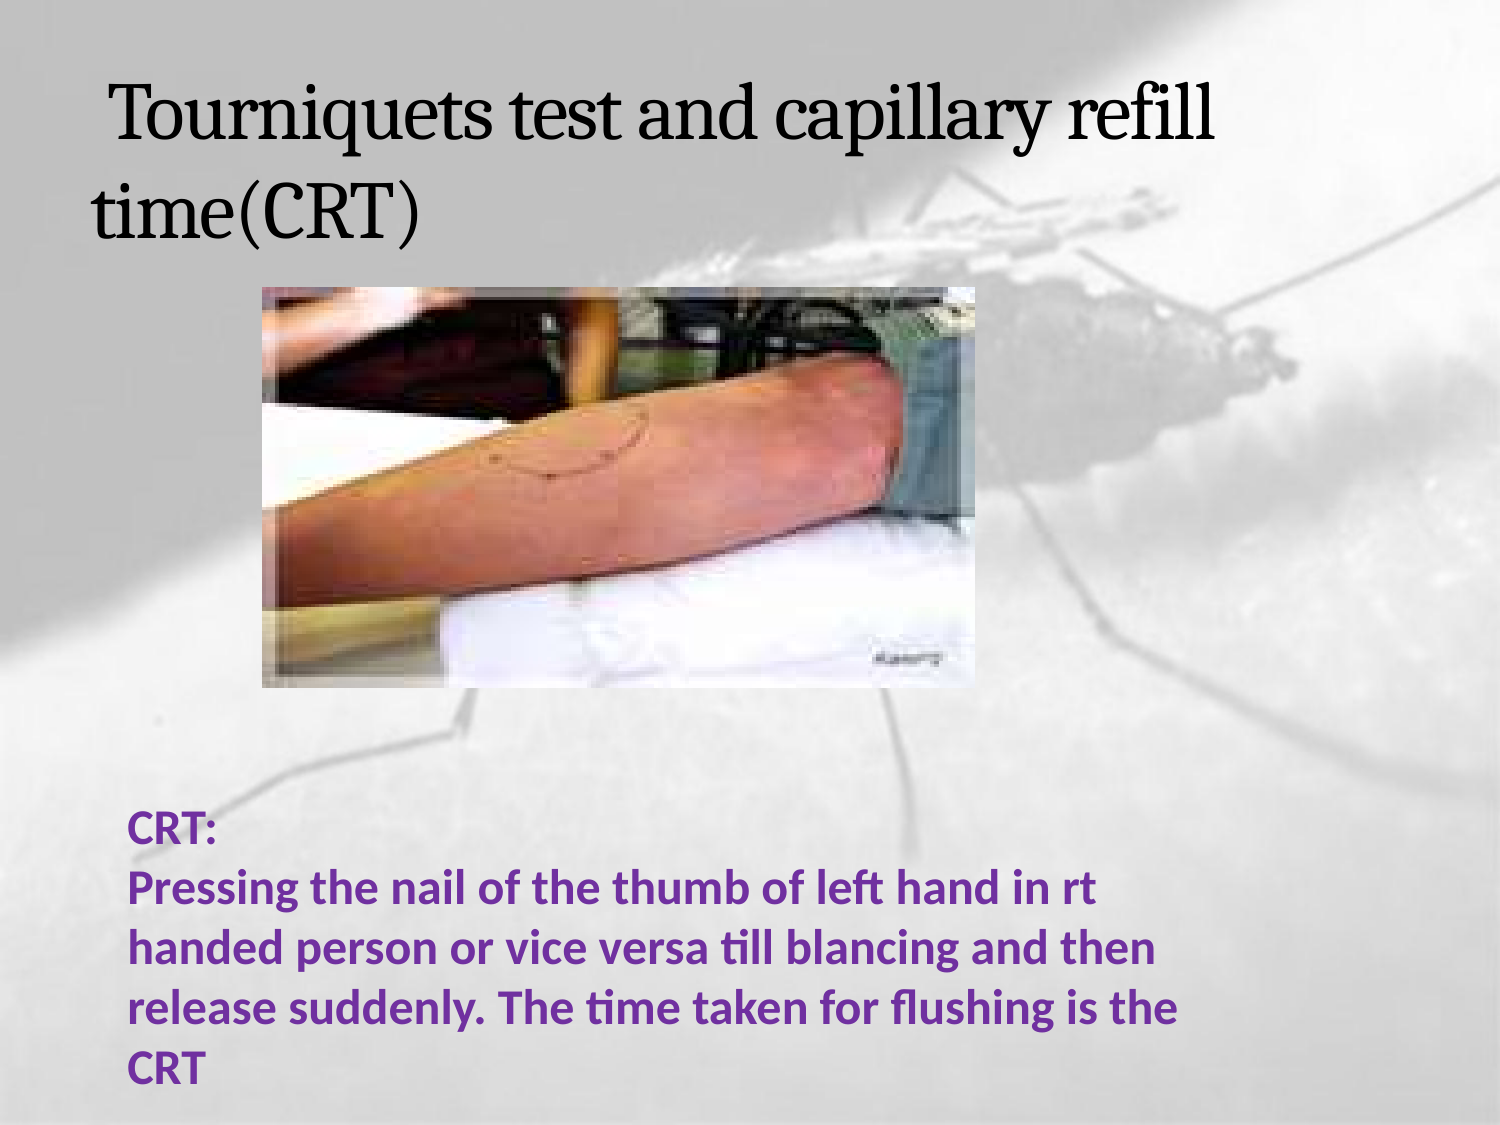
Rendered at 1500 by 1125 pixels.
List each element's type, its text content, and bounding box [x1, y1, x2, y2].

picture [0, 0, 1500, 1125]
text_box CRT: Pressing the nail of the thumb of left hand in rt handed person or vice versa till blancing and then release suddenly. The time taken for flushing is the CRT [112, 787, 1263, 1103]
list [261, 286, 976, 688]
title Tourniquets test and capillary refill time(CRT) [75, 50, 1425, 263]
